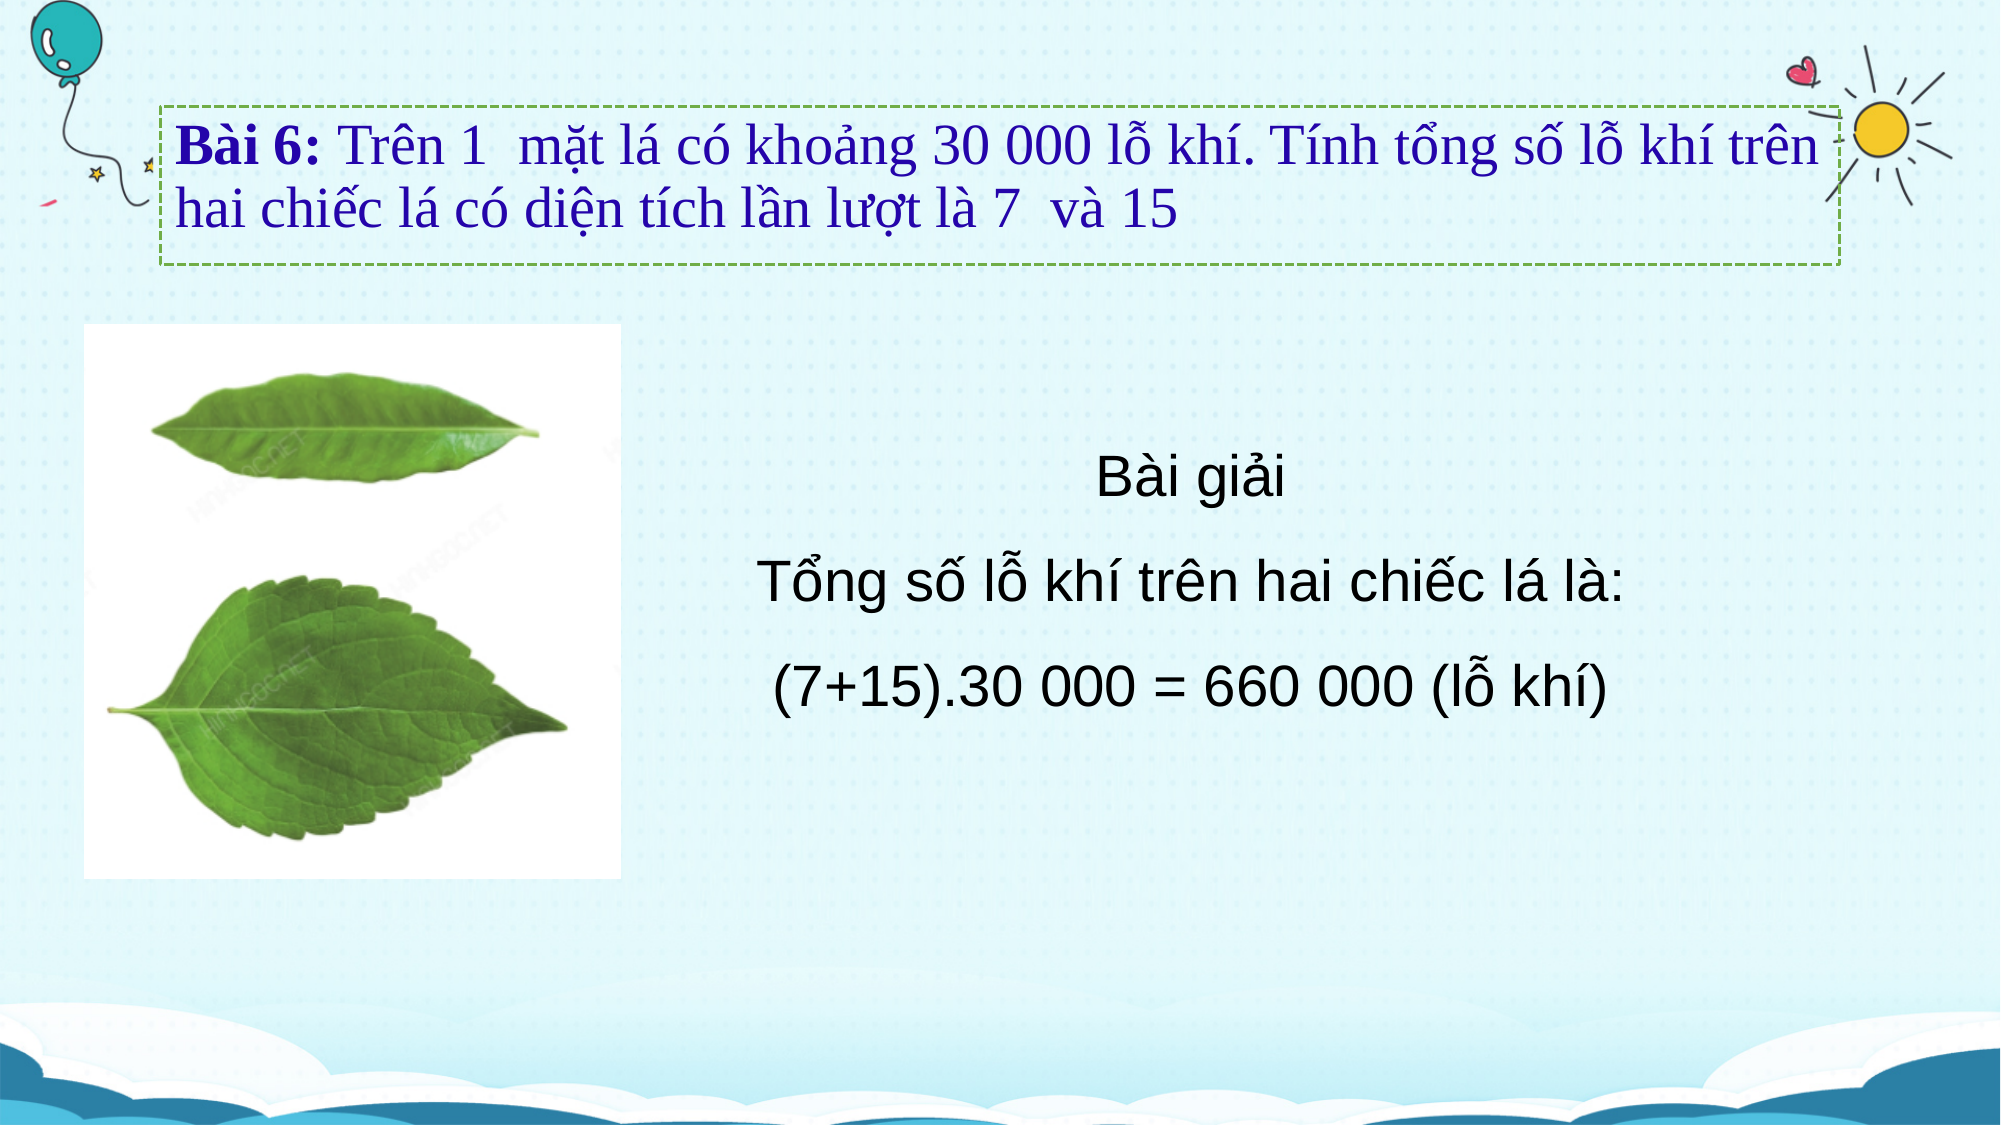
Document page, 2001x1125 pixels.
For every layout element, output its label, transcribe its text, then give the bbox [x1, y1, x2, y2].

text_box Bài giải Tổng số lỗ khí trên hai chiếc lá là: (7+15).30 000 = 660 000 (lỗ khí) [621, 395, 1763, 726]
picture [0, 0, 2001, 1125]
